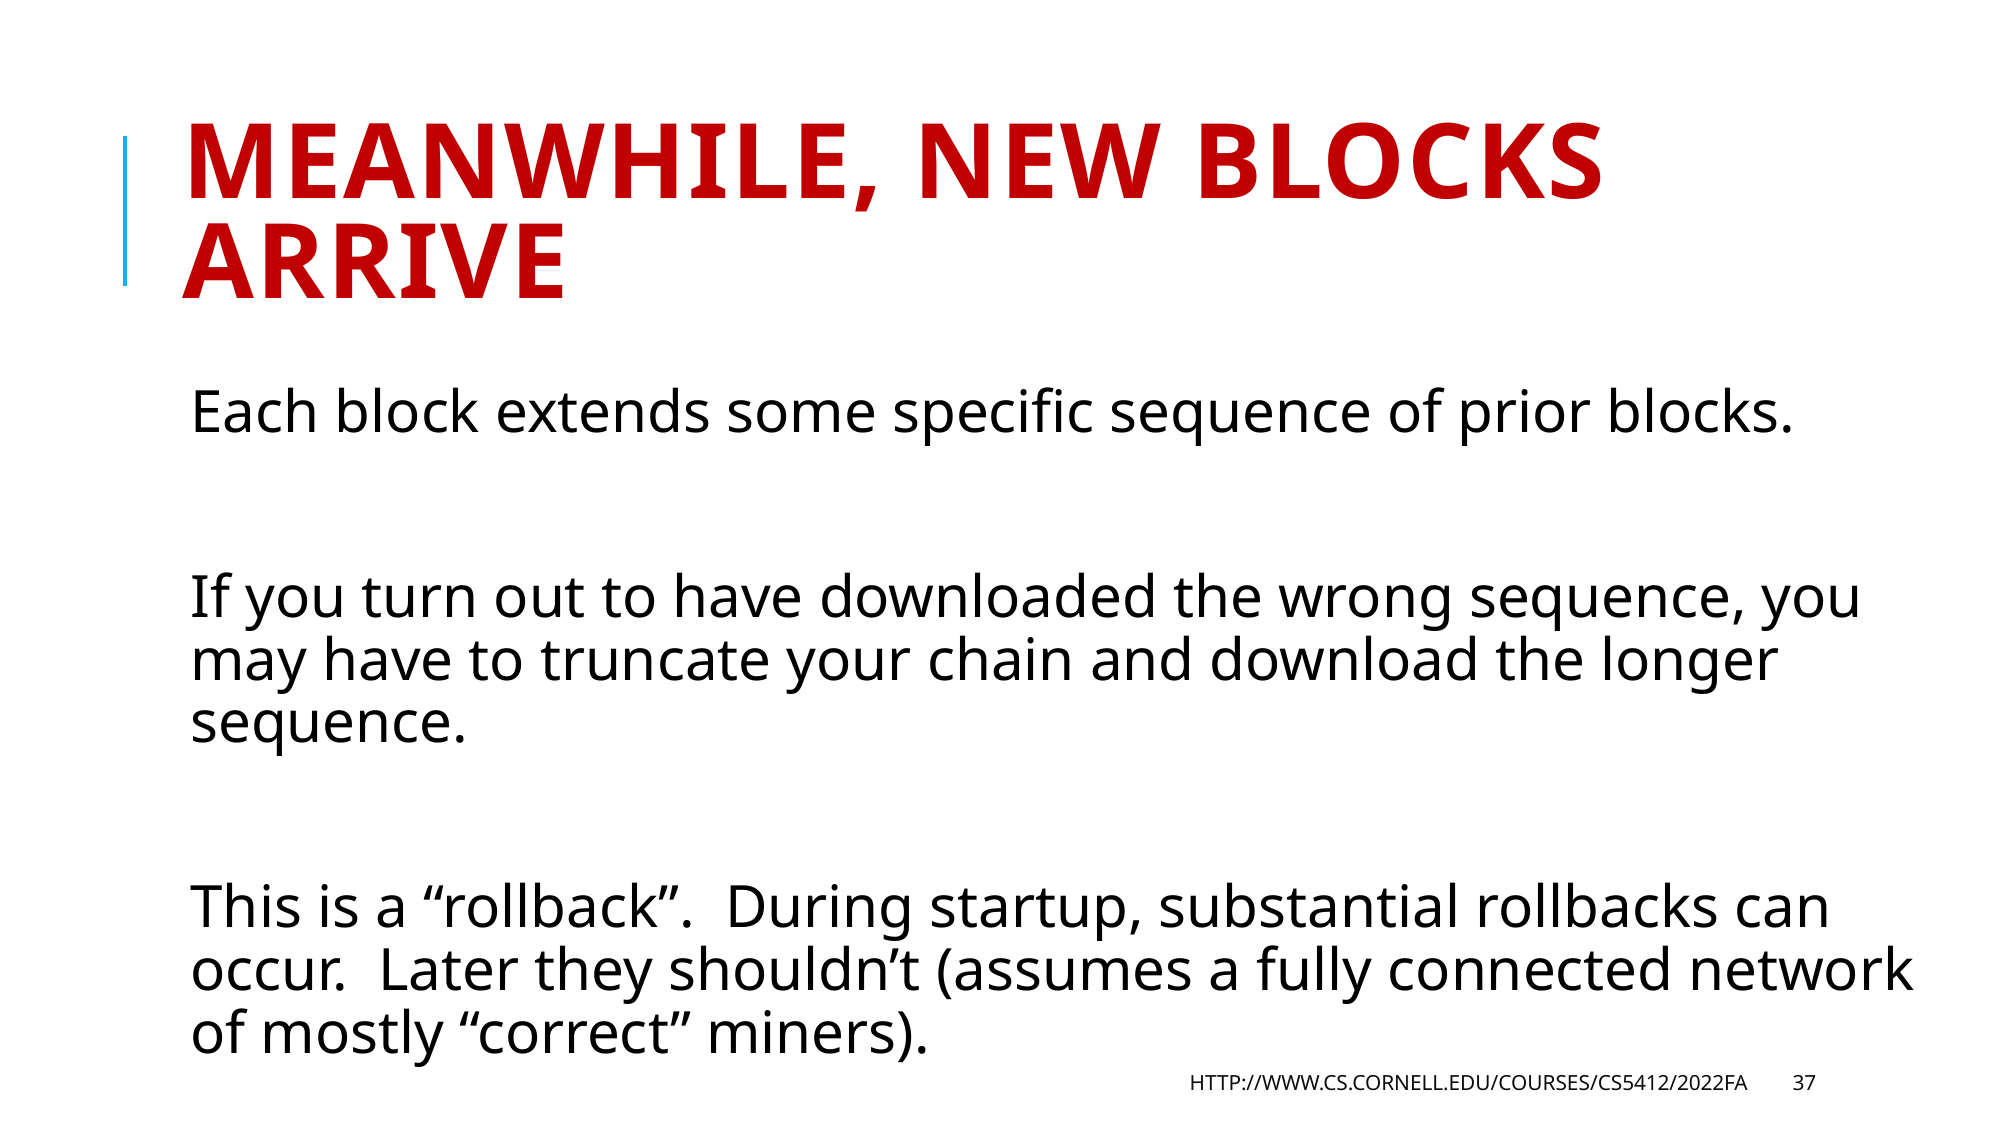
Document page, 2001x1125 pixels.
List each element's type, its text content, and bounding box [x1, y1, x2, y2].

footer http://www.cs.cornell.edu/courses/cs5412/2022fa [794, 1061, 1763, 1107]
slide_number 37 [1777, 1061, 1938, 1107]
title Meanwhile, new blocks arrive [168, 96, 1938, 342]
list Each block extends some specific sequence of prior blocks. If you turn out to have downloaded the wrong sequence, you may have to truncate your chain and download the longer sequence. This is a “rollback”. During startup, substantial rollbacks can occur. Later they shouldn’t (assumes a fully connected network of mostly “correct” miners). [168, 375, 1984, 1035]
